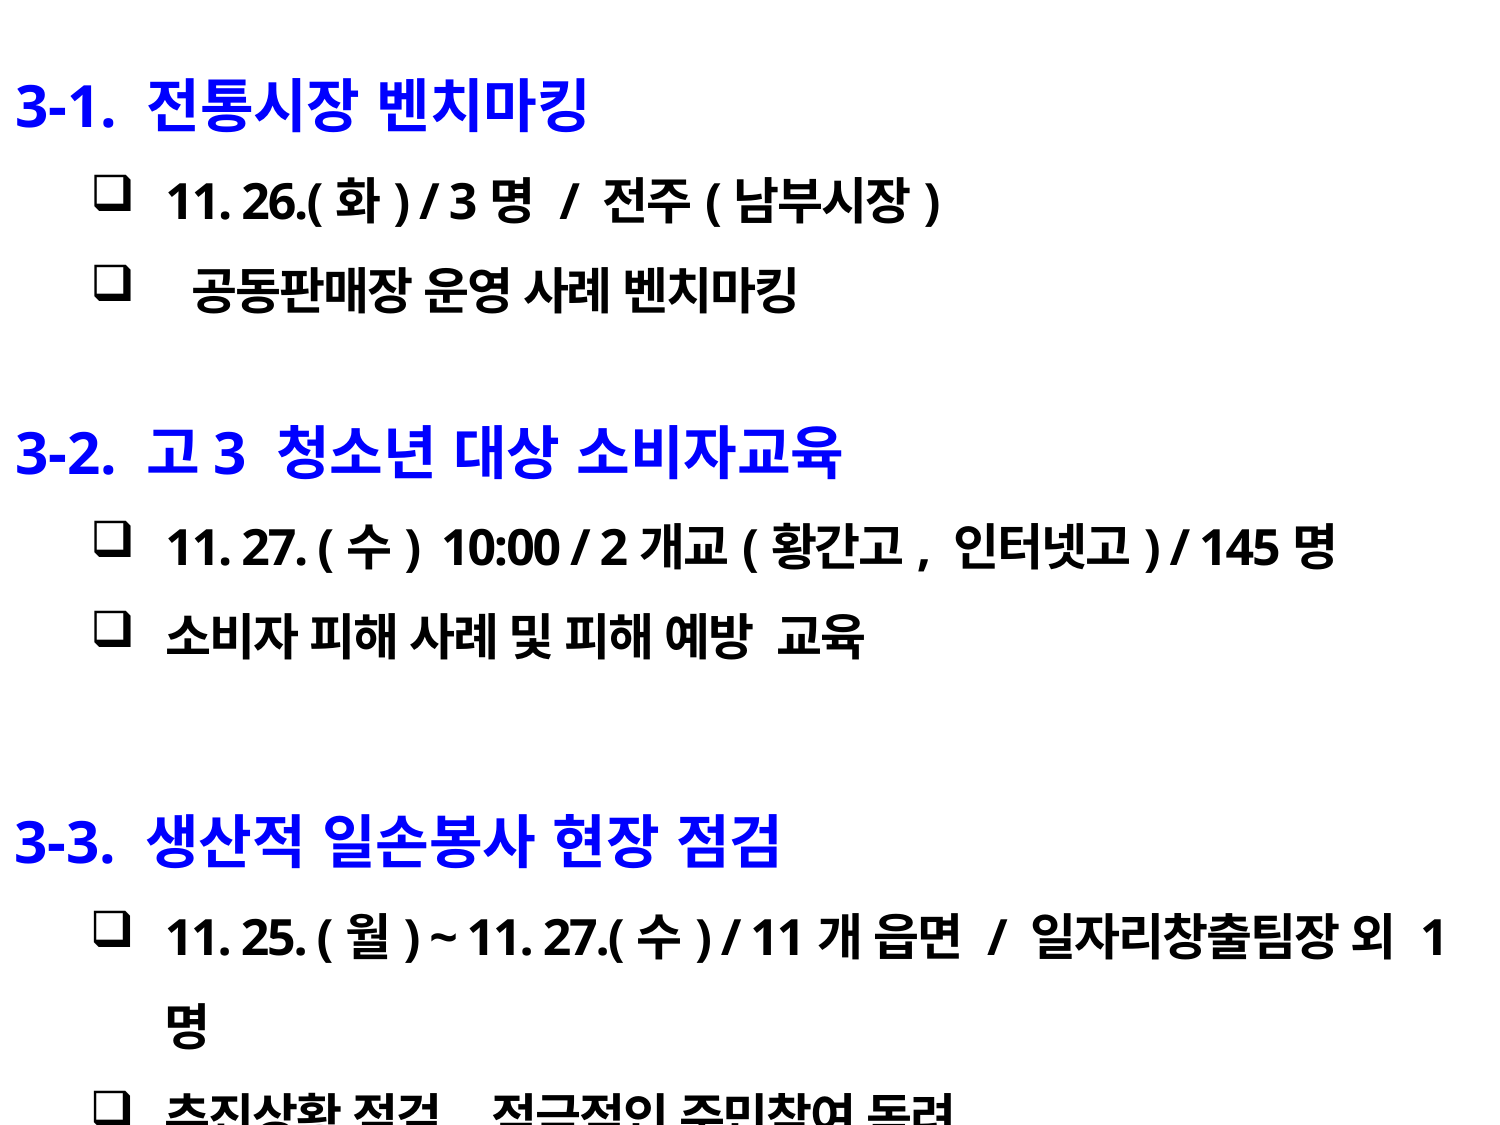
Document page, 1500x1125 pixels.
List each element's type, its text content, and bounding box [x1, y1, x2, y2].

text_box 3-3. 생산적 일손봉사 현장 점검 11. 25. (월) ~ 11. 27.(수) / 11개 읍면 / 일자리창출팀장 외 1명 추진상황 점검, 적극적인 주민참여 독려 [0, 763, 1500, 1125]
text_box 3-2. 고3 청소년 대상 소비자교육 11. 27. (수) 10:00 / 2개교(황간고, 인터넷고) / 145명 소비자 피해 사례 및 피해 예방 교육 [0, 373, 1500, 674]
text_box 3-1. 전통시장 벤치마킹 11. 26.(화) / 3명 / 전주(남부시장) 공동판매장 운영 사례 벤치마킹 [0, 27, 1500, 327]
